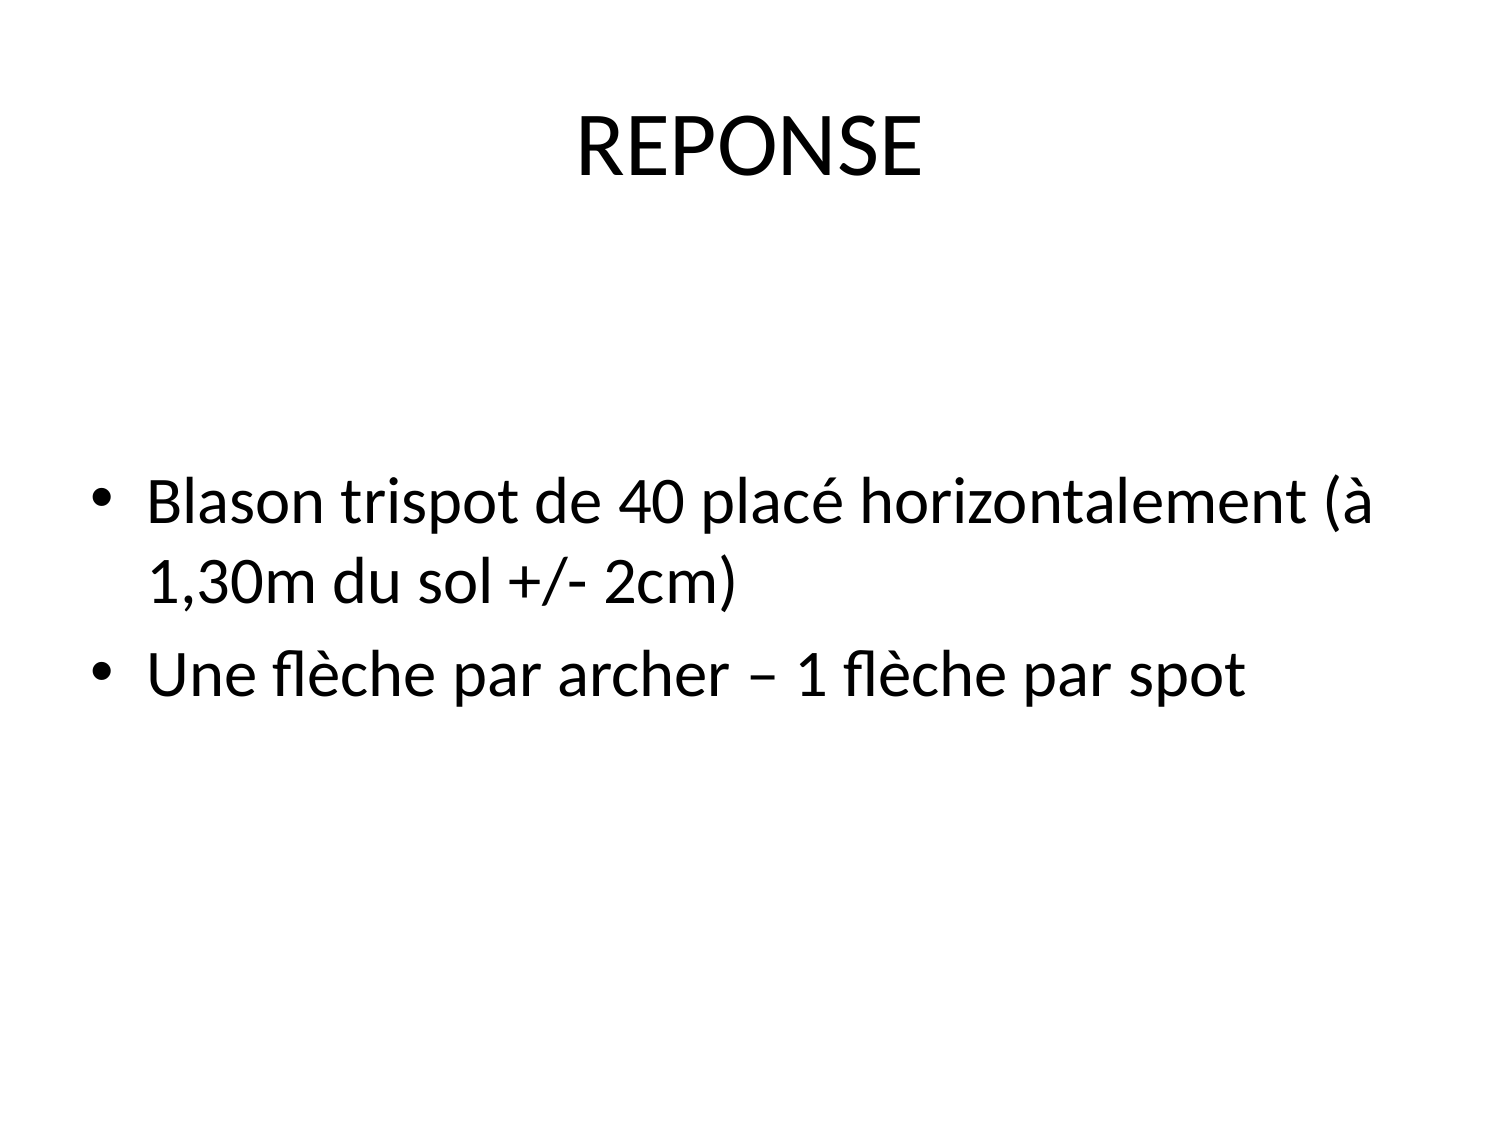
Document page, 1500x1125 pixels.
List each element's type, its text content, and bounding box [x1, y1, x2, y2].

list Blason trispot de 40 placé horizontalement (à 1,30m du sol +/- 2cm) Une flèche par archer – 1 flèche par spot [75, 262, 1425, 1005]
title REPONSE [75, 45, 1425, 233]
